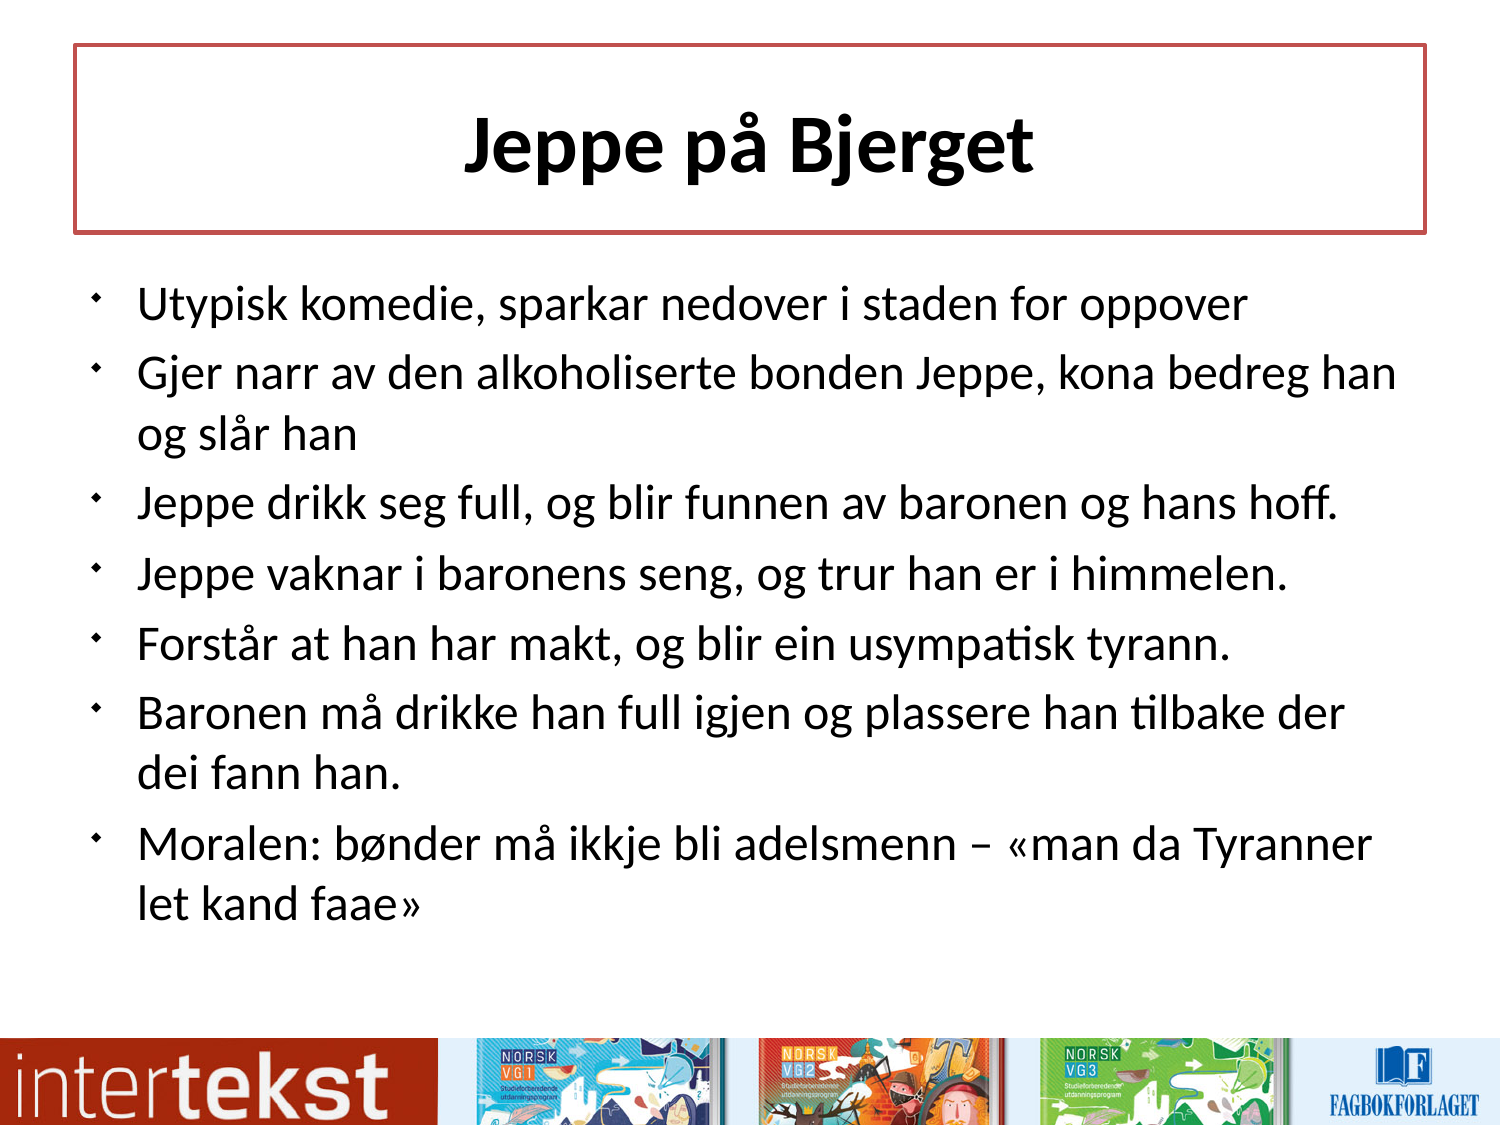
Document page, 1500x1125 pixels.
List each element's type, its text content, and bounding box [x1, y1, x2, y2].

picture [0, 1038, 722, 1125]
picture [725, 1038, 1500, 1125]
title Jeppe på Bjerget [73, 43, 1427, 235]
list Utypisk komedie, sparkar nedover i staden for oppover Gjer narr av den alkoholiserte bonden Jeppe, kona bedreg han og slår han Jeppe drikk seg full, og blir funnen av baronen og hans hoff. Jeppe vaknar i baronens seng, og trur han er i himmelen. Forstår at han har makt, og blir ein usympatisk tyrann. Baronen må drikke han full igjen og plassere han tilbake der dei fann han. Moralen: bønder må ikkje bli adelsmenn – «man da Tyranner let kand faae» [75, 262, 1425, 1005]
